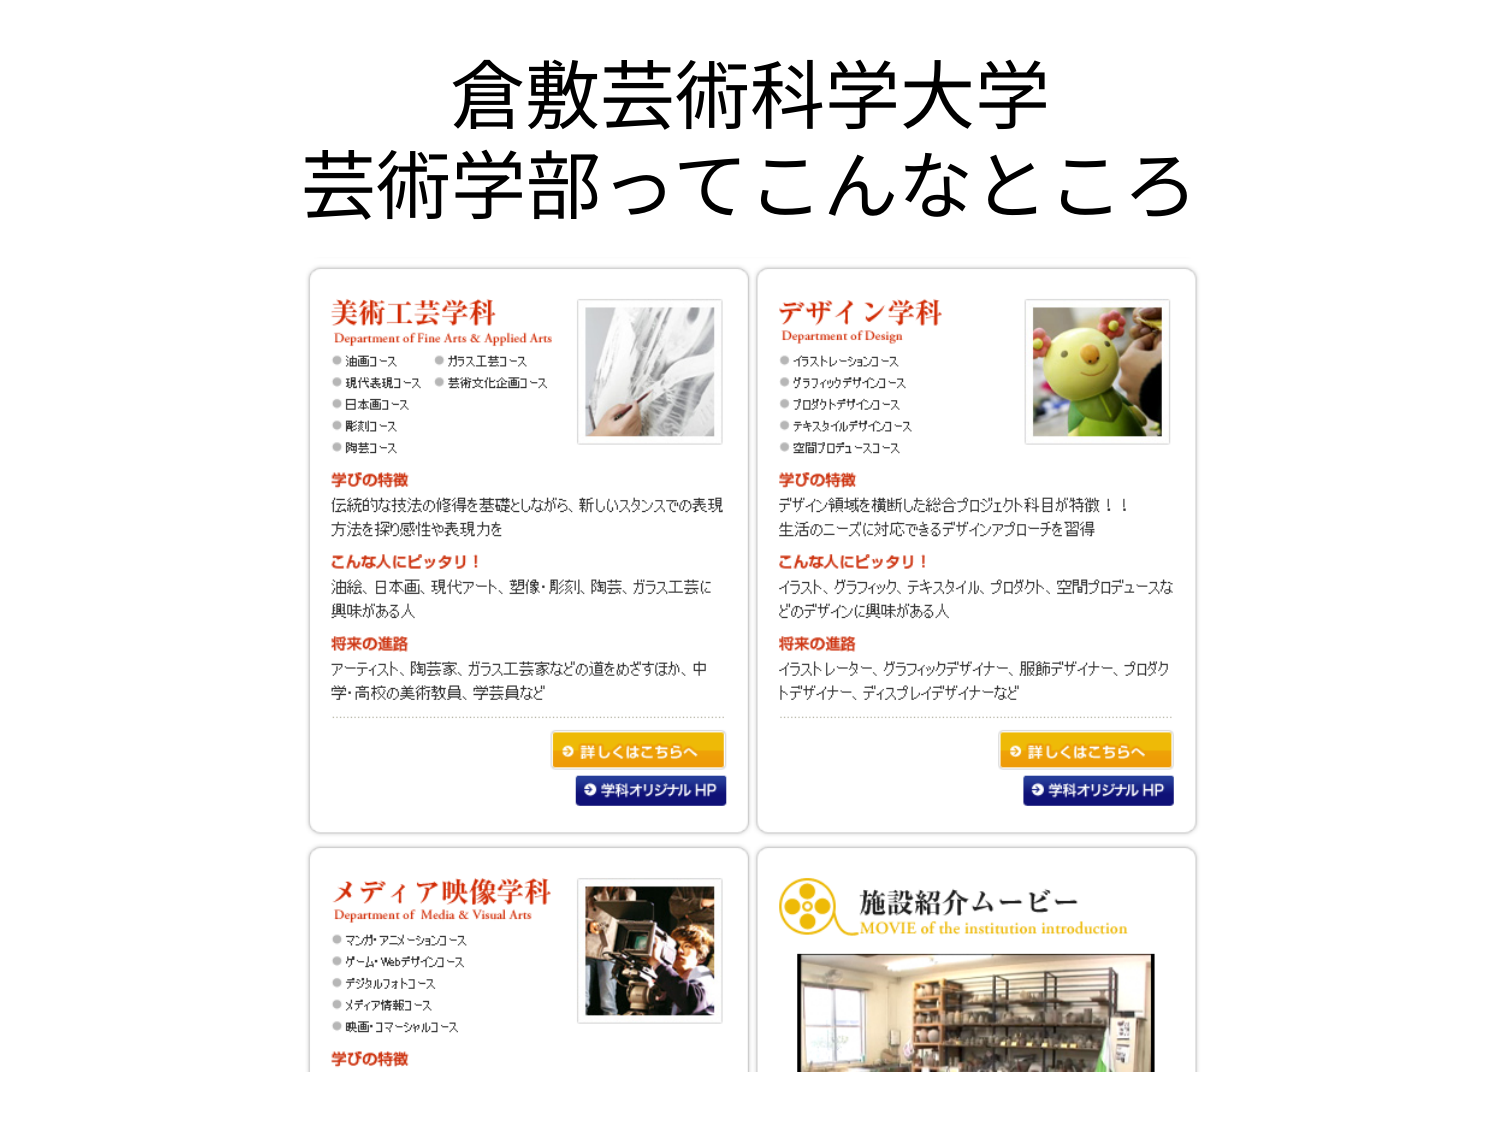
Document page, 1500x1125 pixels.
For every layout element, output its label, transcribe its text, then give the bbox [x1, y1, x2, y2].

picture [304, 257, 1204, 1072]
title 倉敷芸術科学大学 芸術学部ってこんなところ [75, 45, 1425, 233]
